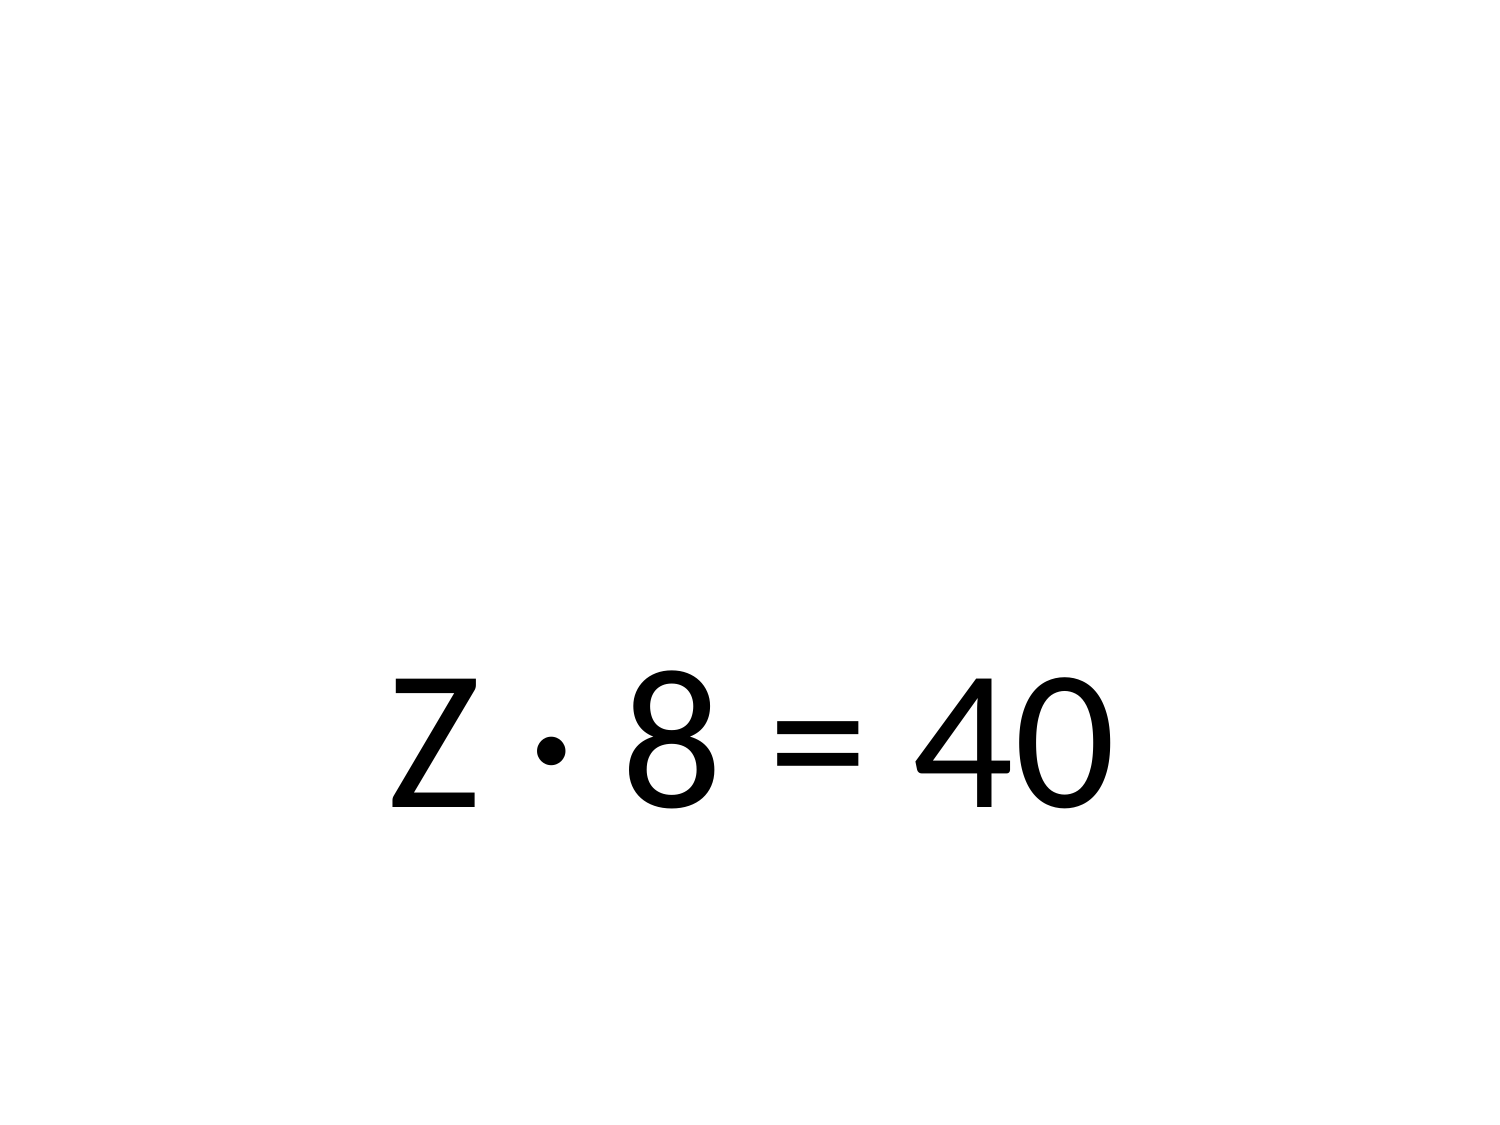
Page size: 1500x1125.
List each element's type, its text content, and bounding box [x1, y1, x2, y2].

title Z · 8 = 40 [76, 633, 1427, 821]
